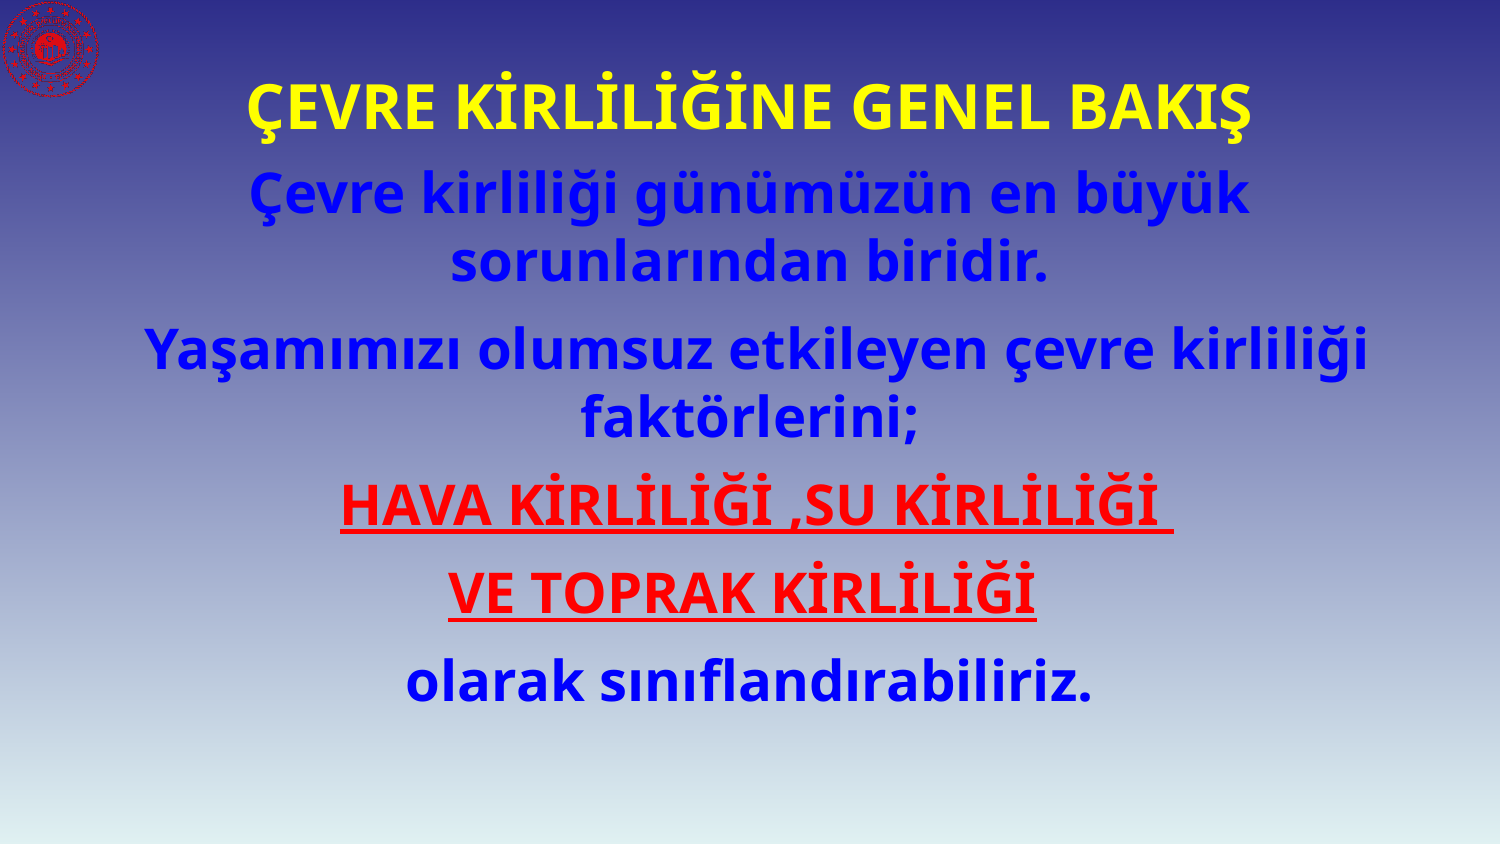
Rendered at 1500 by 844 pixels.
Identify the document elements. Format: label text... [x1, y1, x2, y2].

list Çevre kirliliği günümüzün en büyük sorunlarından biridir. Yaşamımızı olumsuz etkileyen çevre kirliliği faktörlerini; HAVA KİRLİLİĞİ ,SU KİRLİLİĞİ VE TOPRAK KİRLİLİĞİ olarak sınıflandırabiliriz. [75, 150, 1425, 824]
picture [0, 0, 101, 99]
title ÇEVRE KİRLİLİĞİNE GENEL BAKIŞ [75, 33, 1425, 150]
